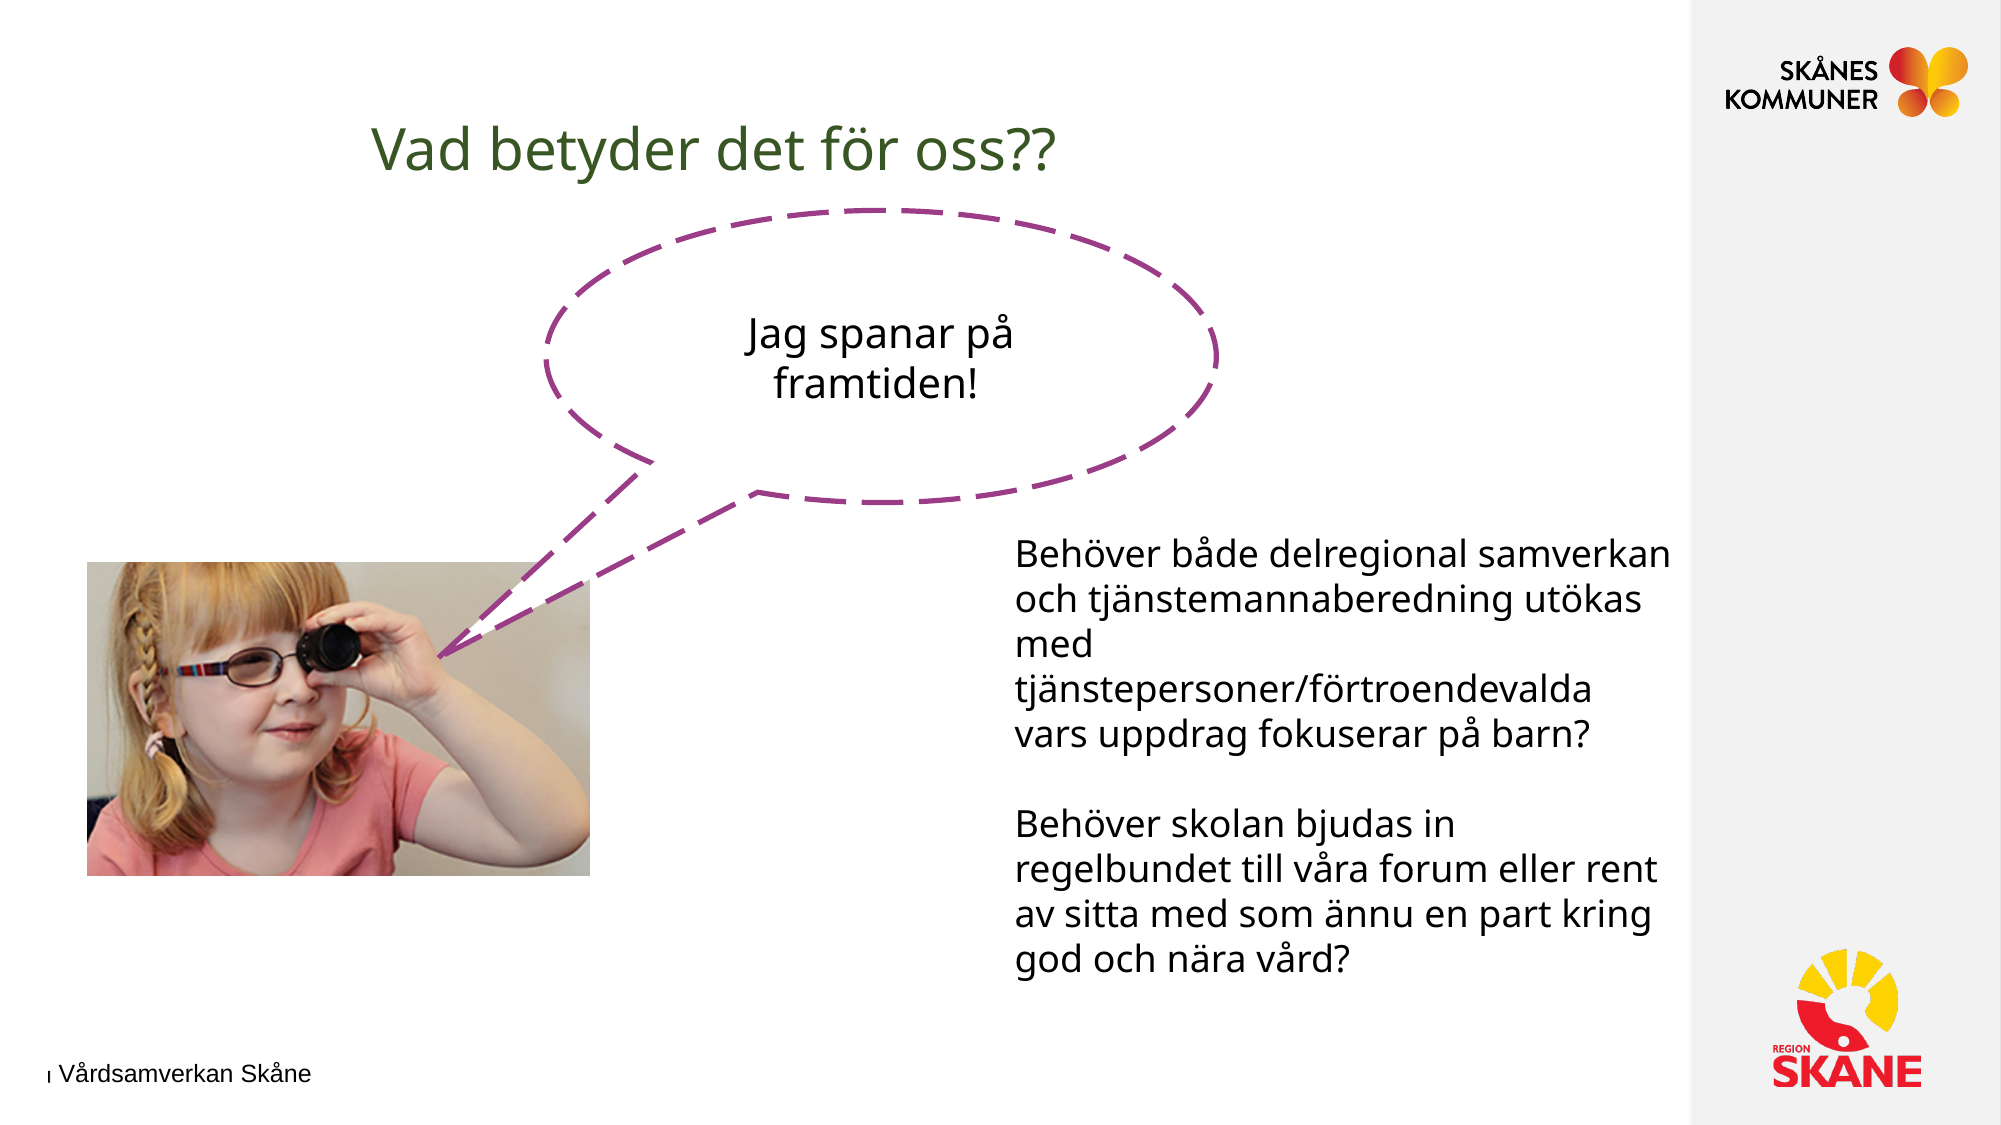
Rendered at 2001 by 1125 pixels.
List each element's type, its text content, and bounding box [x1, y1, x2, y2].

picture [1726, 47, 1968, 117]
text_box Vad betyder det för oss?? [356, 104, 1154, 190]
text_box Jag spanar på framtiden! [540, 209, 1218, 581]
text_box Behöver både delregional samverkan och tjänstemannaberedning utökas med tjänstepersoner/förtroendevalda vars uppdrag fokuserar på barn? Behöver skolan bjudas in regelbundet till våra forum eller rent av sitta med som ännu en part kring god och nära vård? [999, 522, 1688, 988]
picture [87, 562, 590, 876]
